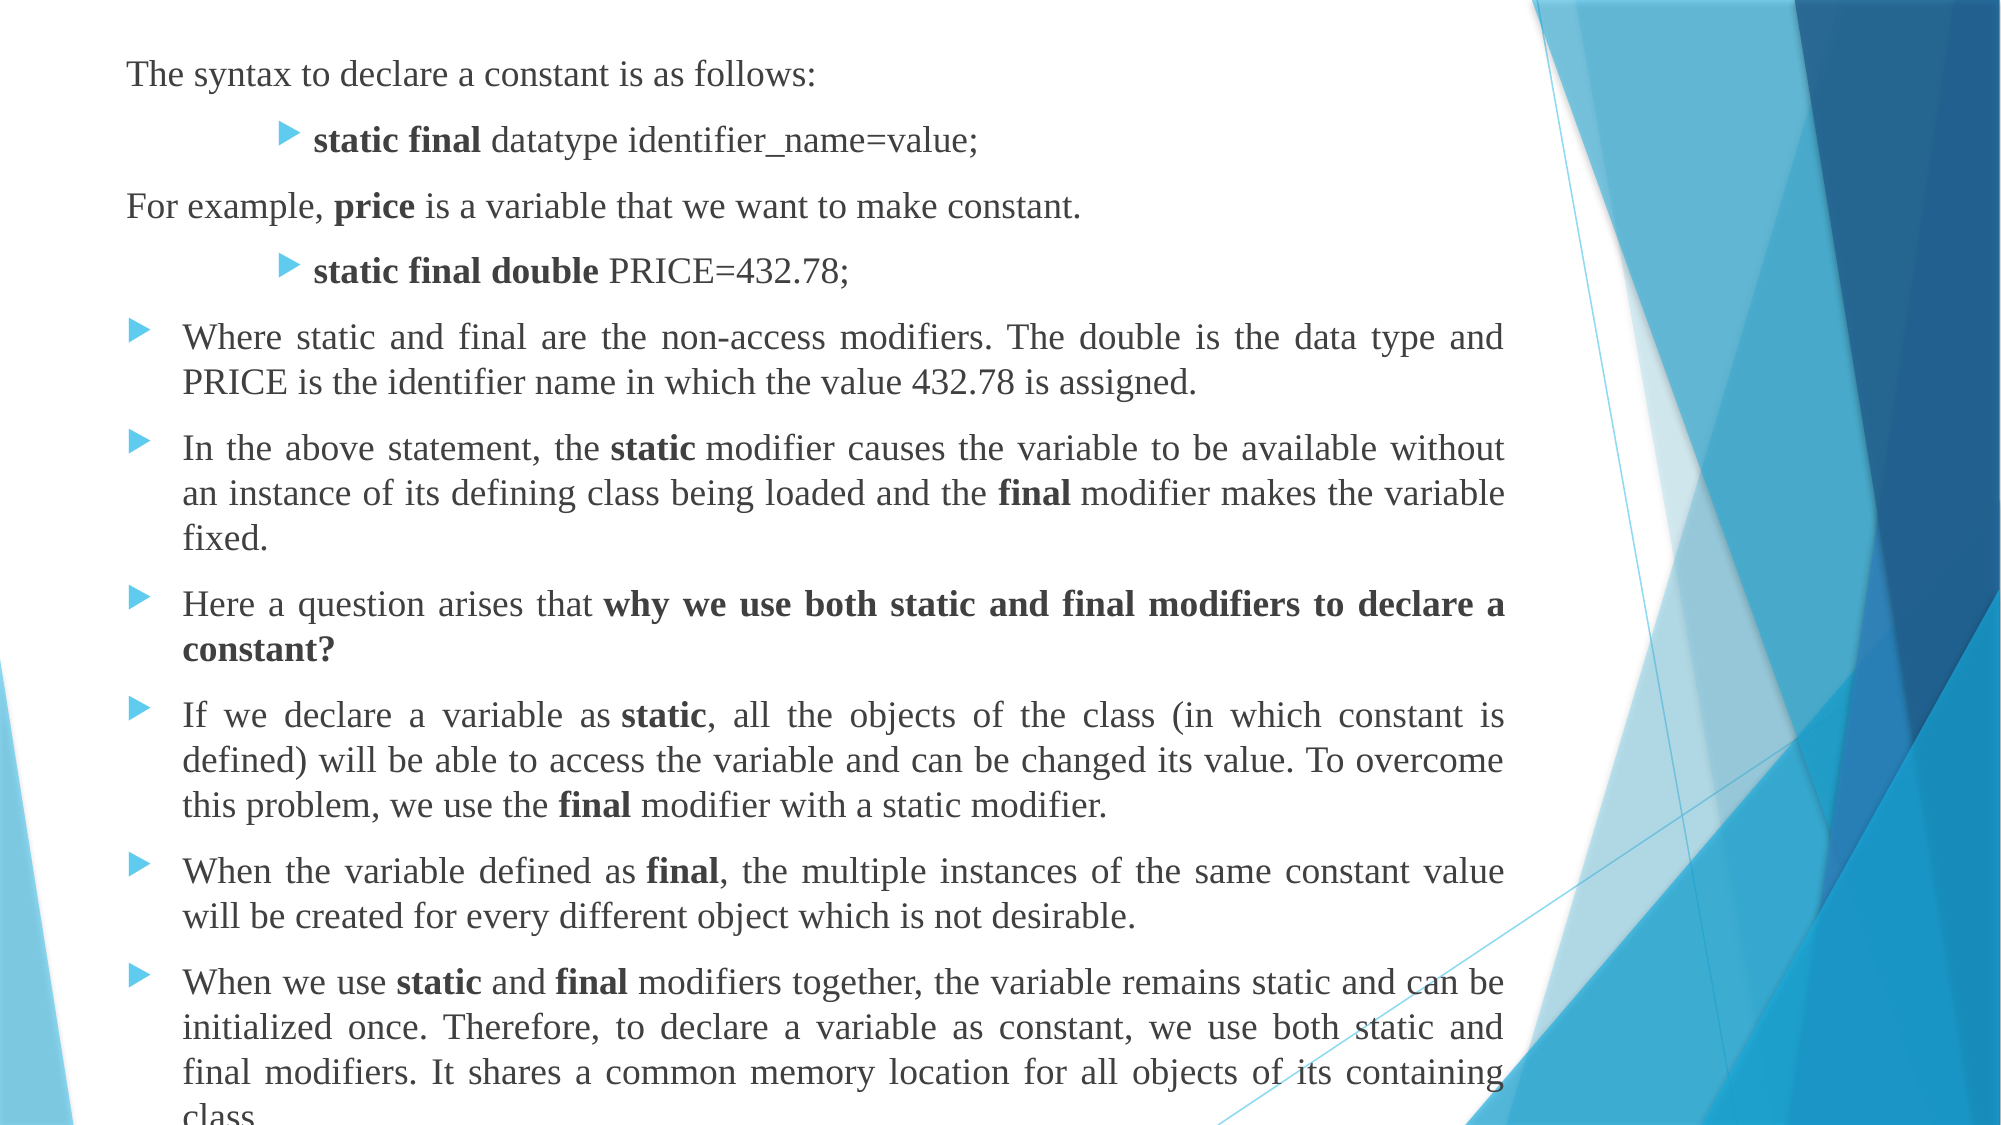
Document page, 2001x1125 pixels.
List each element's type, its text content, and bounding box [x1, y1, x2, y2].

list The syntax to declare a constant is as follows: static final datatype identifier_name=value; For example, price is a variable that we want to make constant. static final double PRICE=432.78; Where static and final are the non-access modifiers. The double is the data type and PRICE is the identifier name in which the value 432.78 is assigned. In the above statement, the static modifier causes the variable to be available without an instance of its defining class being loaded and the final modifier makes the variable fixed. Here a question arises that why we use both static and final modifiers to declare a constant? If we declare a variable as static, all the objects of the class (in which constant is defined) will be able to access the variable and can be changed its value. To overcome this problem, we use the final modifier with a static modifier. When the variable defined as final, the multiple instances of the same constant value will be created for every different object which is not desirable. When we use static and final modifiers together, the variable remains static and can be initialized once. Therefore, to declare a variable as constant, we use both static and final modifiers. It shares a common memory location for all objects of its containing class. [111, 41, 1522, 1078]
